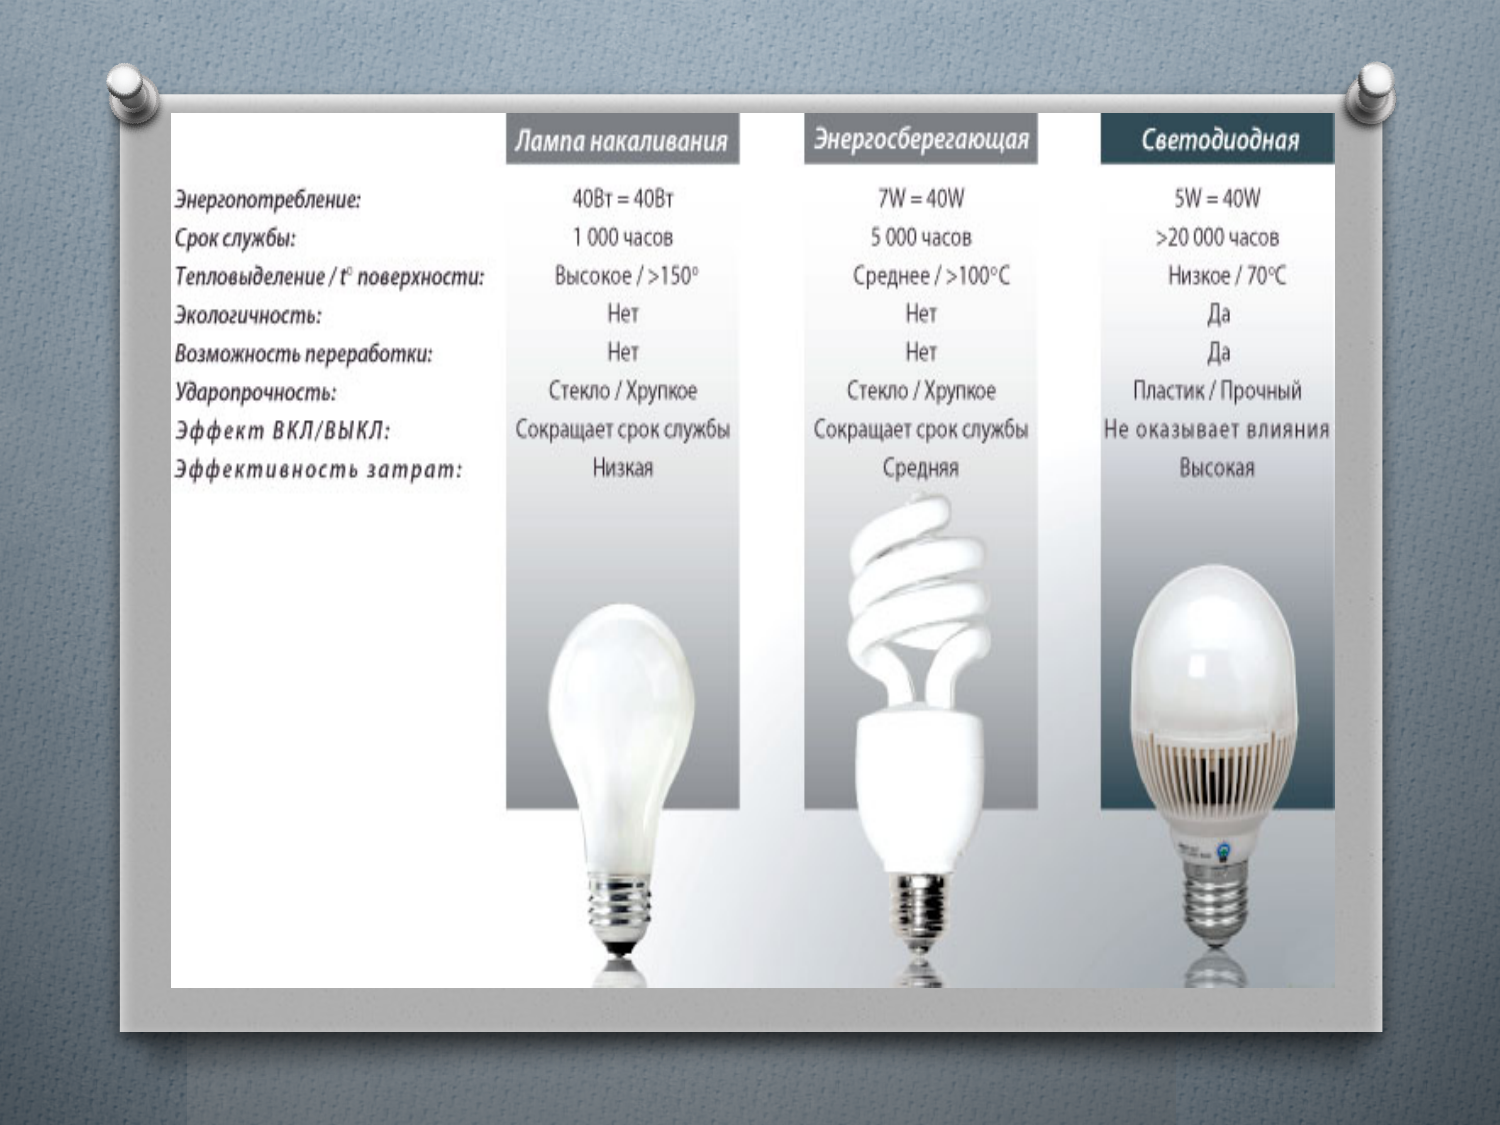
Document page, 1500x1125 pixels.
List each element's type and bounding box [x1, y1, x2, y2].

list [170, 113, 1335, 988]
picture [1317, 35, 1439, 156]
picture [75, 29, 198, 153]
